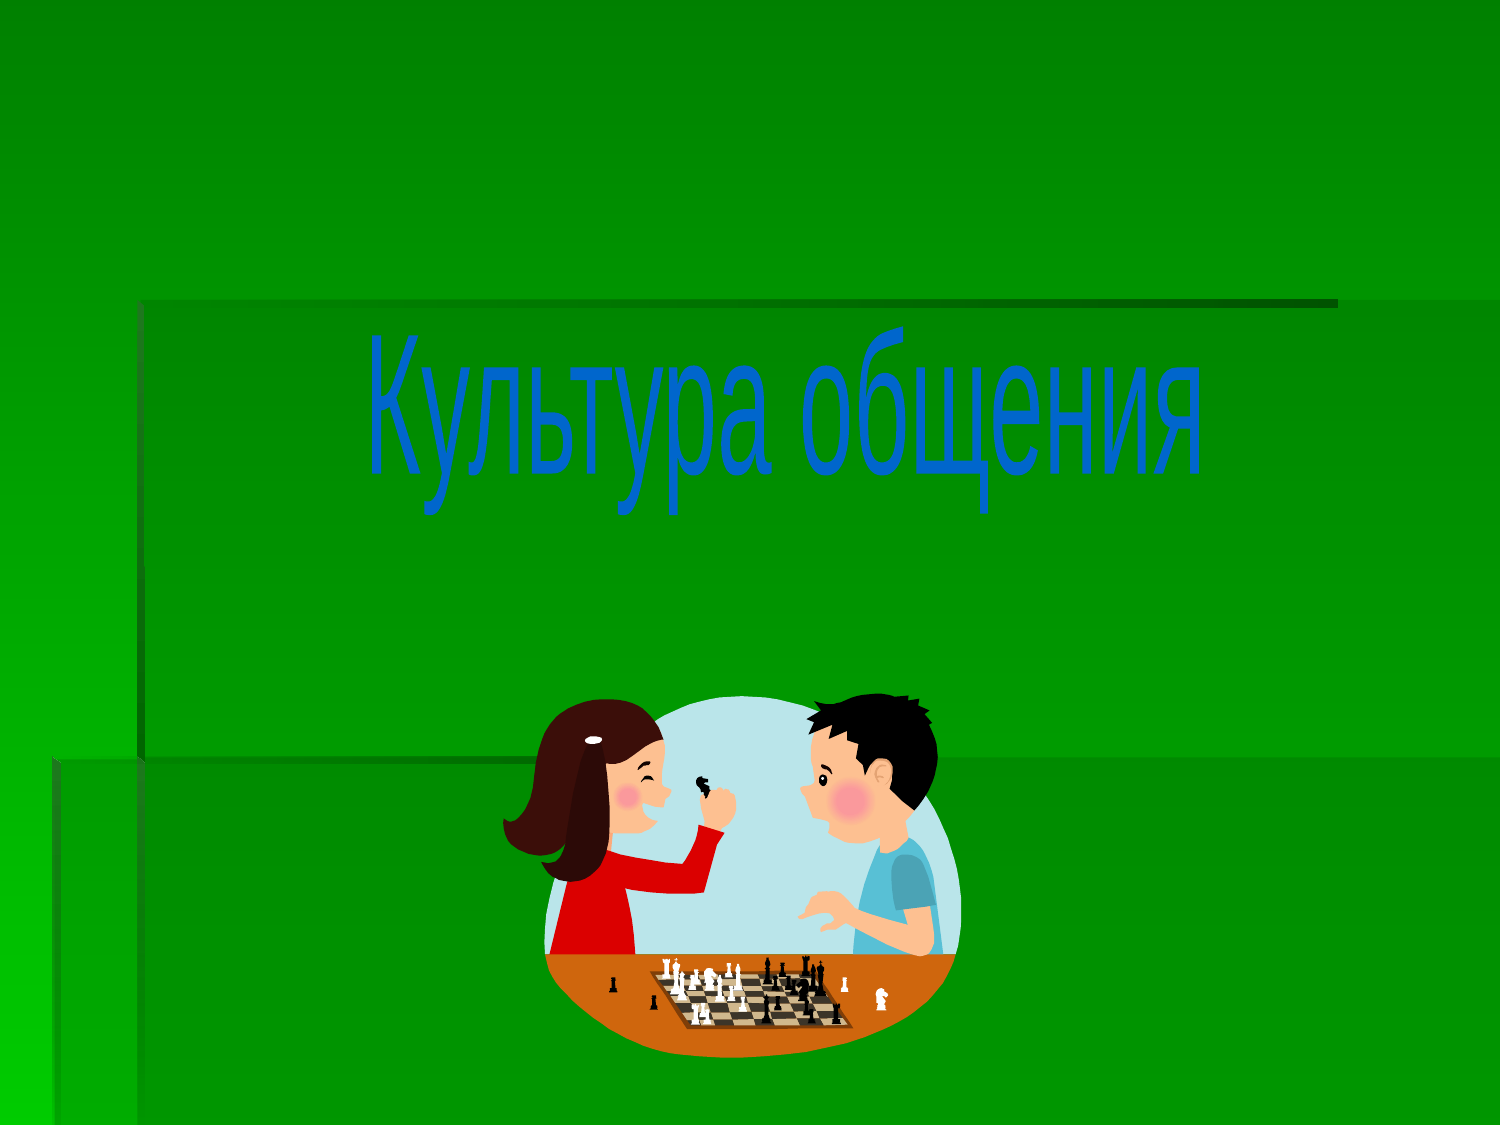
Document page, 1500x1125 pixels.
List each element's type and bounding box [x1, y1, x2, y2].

picture [501, 692, 963, 1059]
